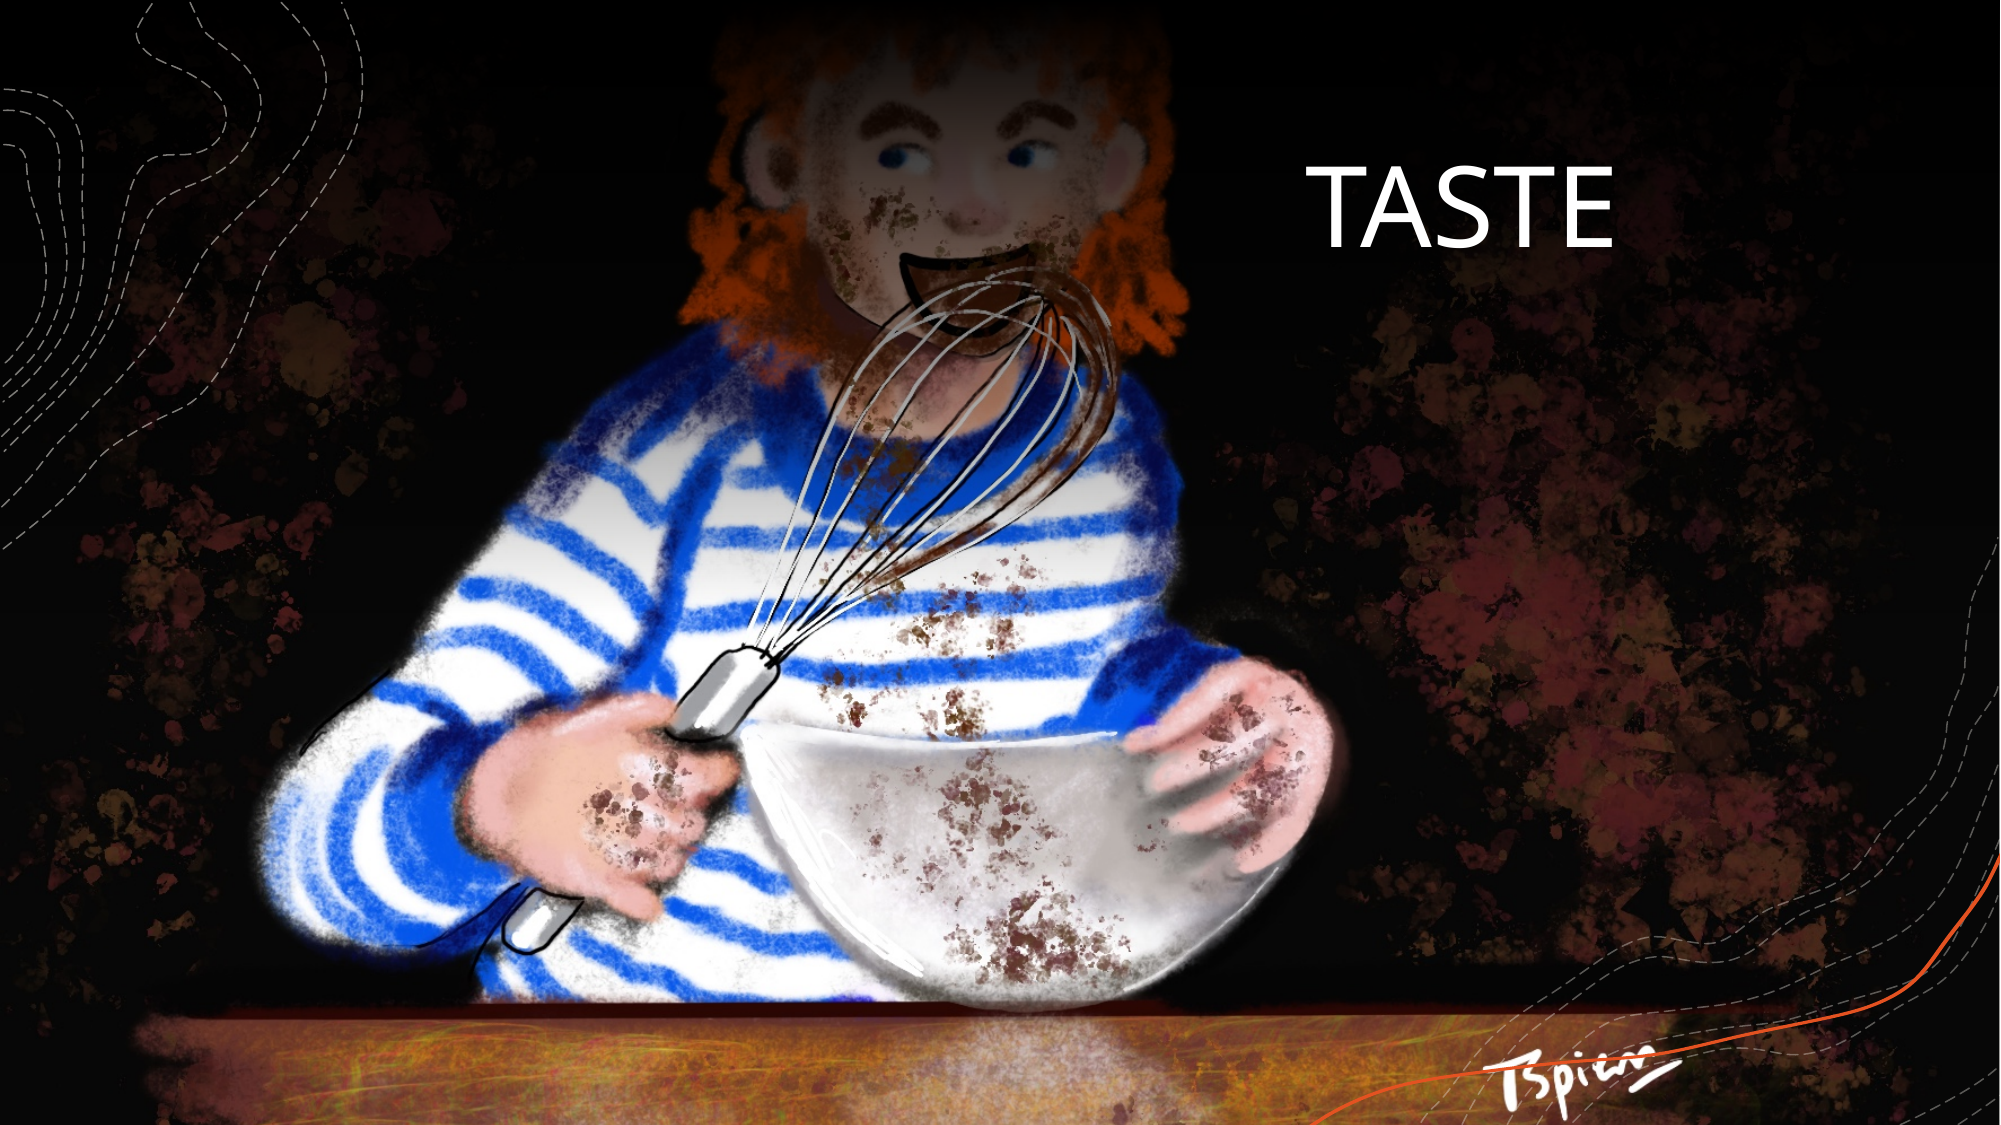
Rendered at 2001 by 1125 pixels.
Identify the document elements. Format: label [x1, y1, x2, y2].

text_box [1, 2, 363, 549]
text_box [1309, 537, 2000, 1125]
picture [0, 0, 2000, 1125]
